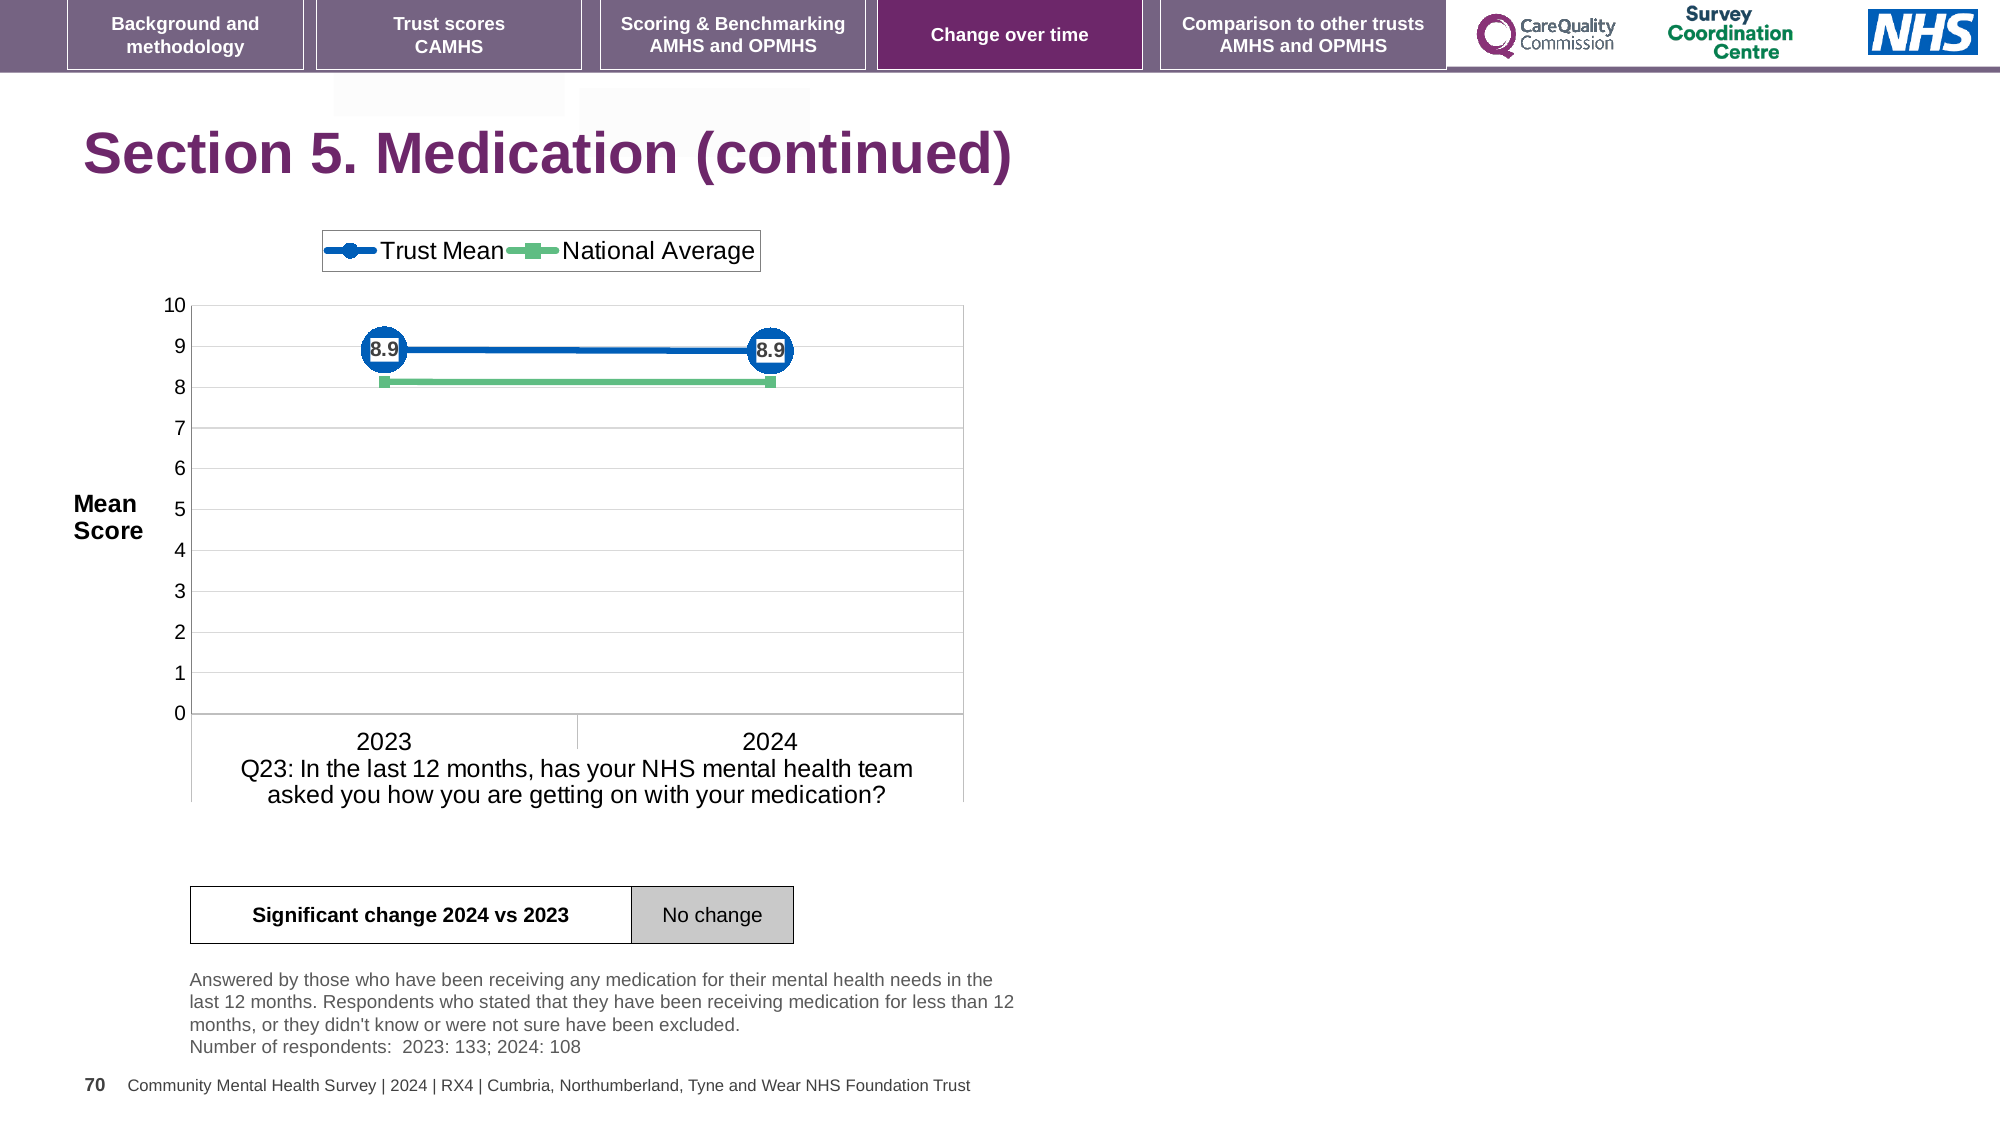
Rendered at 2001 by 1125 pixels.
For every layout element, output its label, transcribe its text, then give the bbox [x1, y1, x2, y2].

picture [1868, 9, 1978, 55]
text_box 70 [84, 1065, 122, 1125]
table_header No change [632, 887, 793, 943]
title Section 5. Medication (continued) [68, 100, 1942, 209]
text_box Answered by those who have been receiving any medication for their mental health needs in the last 12 months. Respondents who stated that they have been receiving medication for less than 12 months, or they didn't know or were not sure have been excluded. Number of respondents: 2023: 133; 2024: 108 [174, 959, 1039, 1065]
picture [1476, 13, 1616, 59]
chart [68, 228, 966, 858]
table_header Significant change 2024 vs 2023 [191, 887, 631, 943]
picture [1666, 3, 1794, 61]
